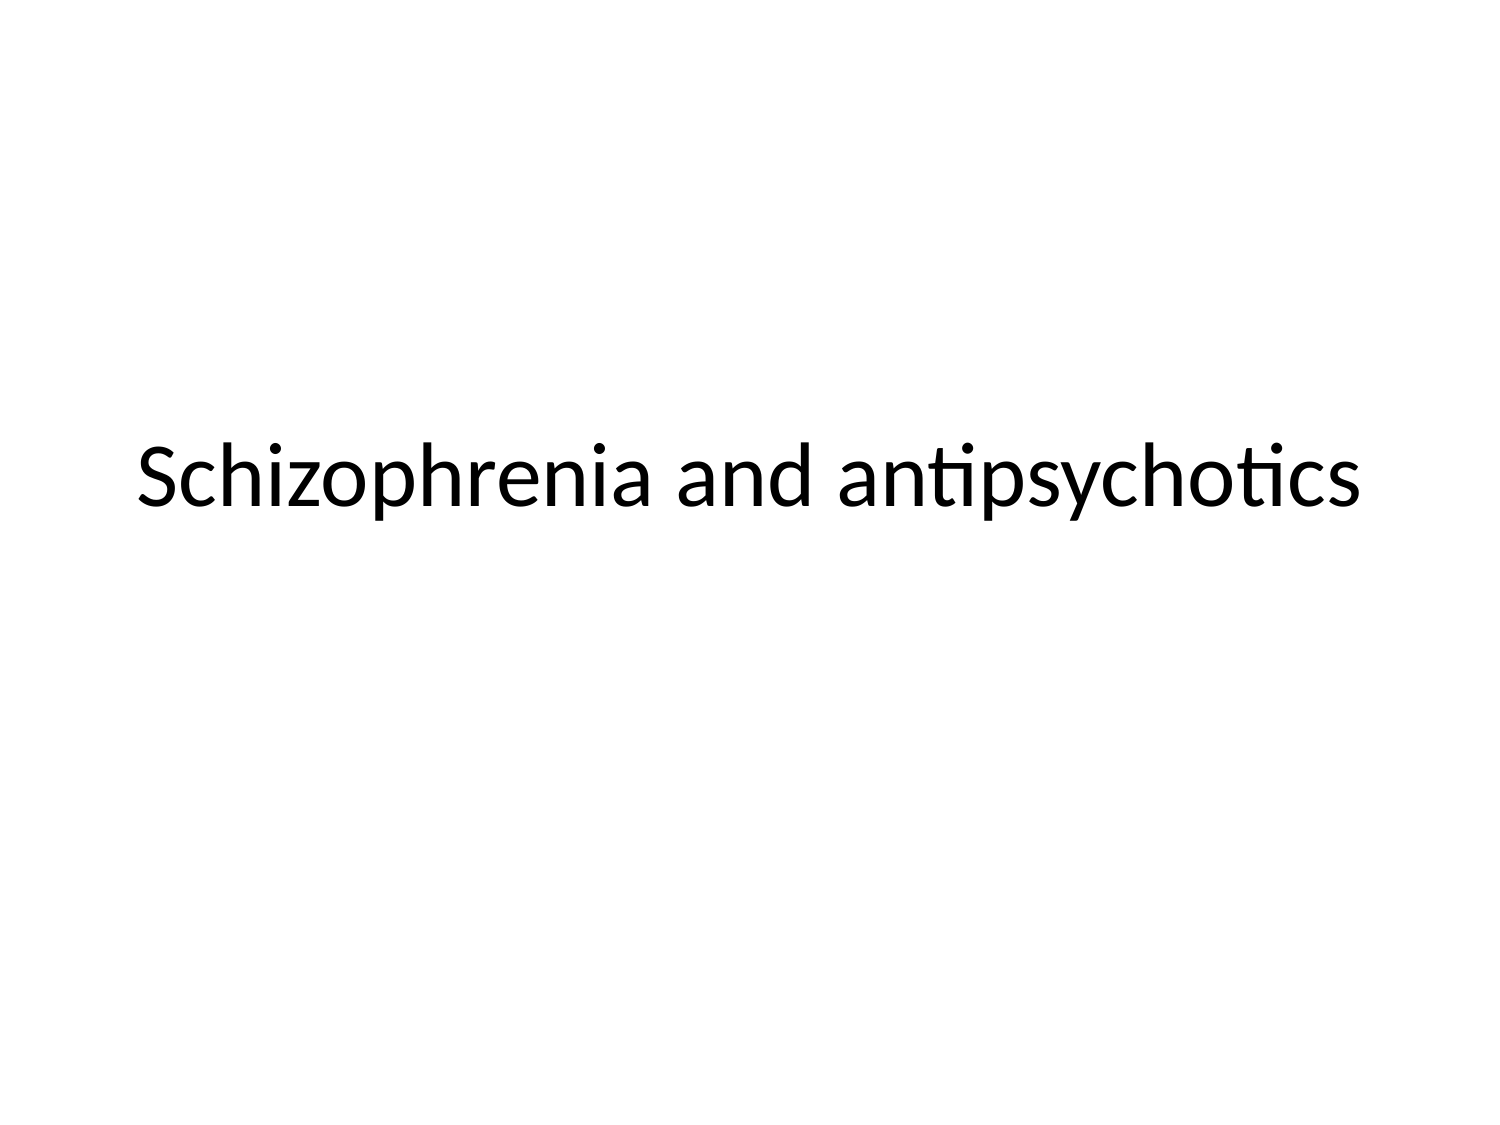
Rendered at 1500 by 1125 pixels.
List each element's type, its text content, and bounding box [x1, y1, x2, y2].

title Schizophrenia and antipsychotics [112, 349, 1388, 591]
